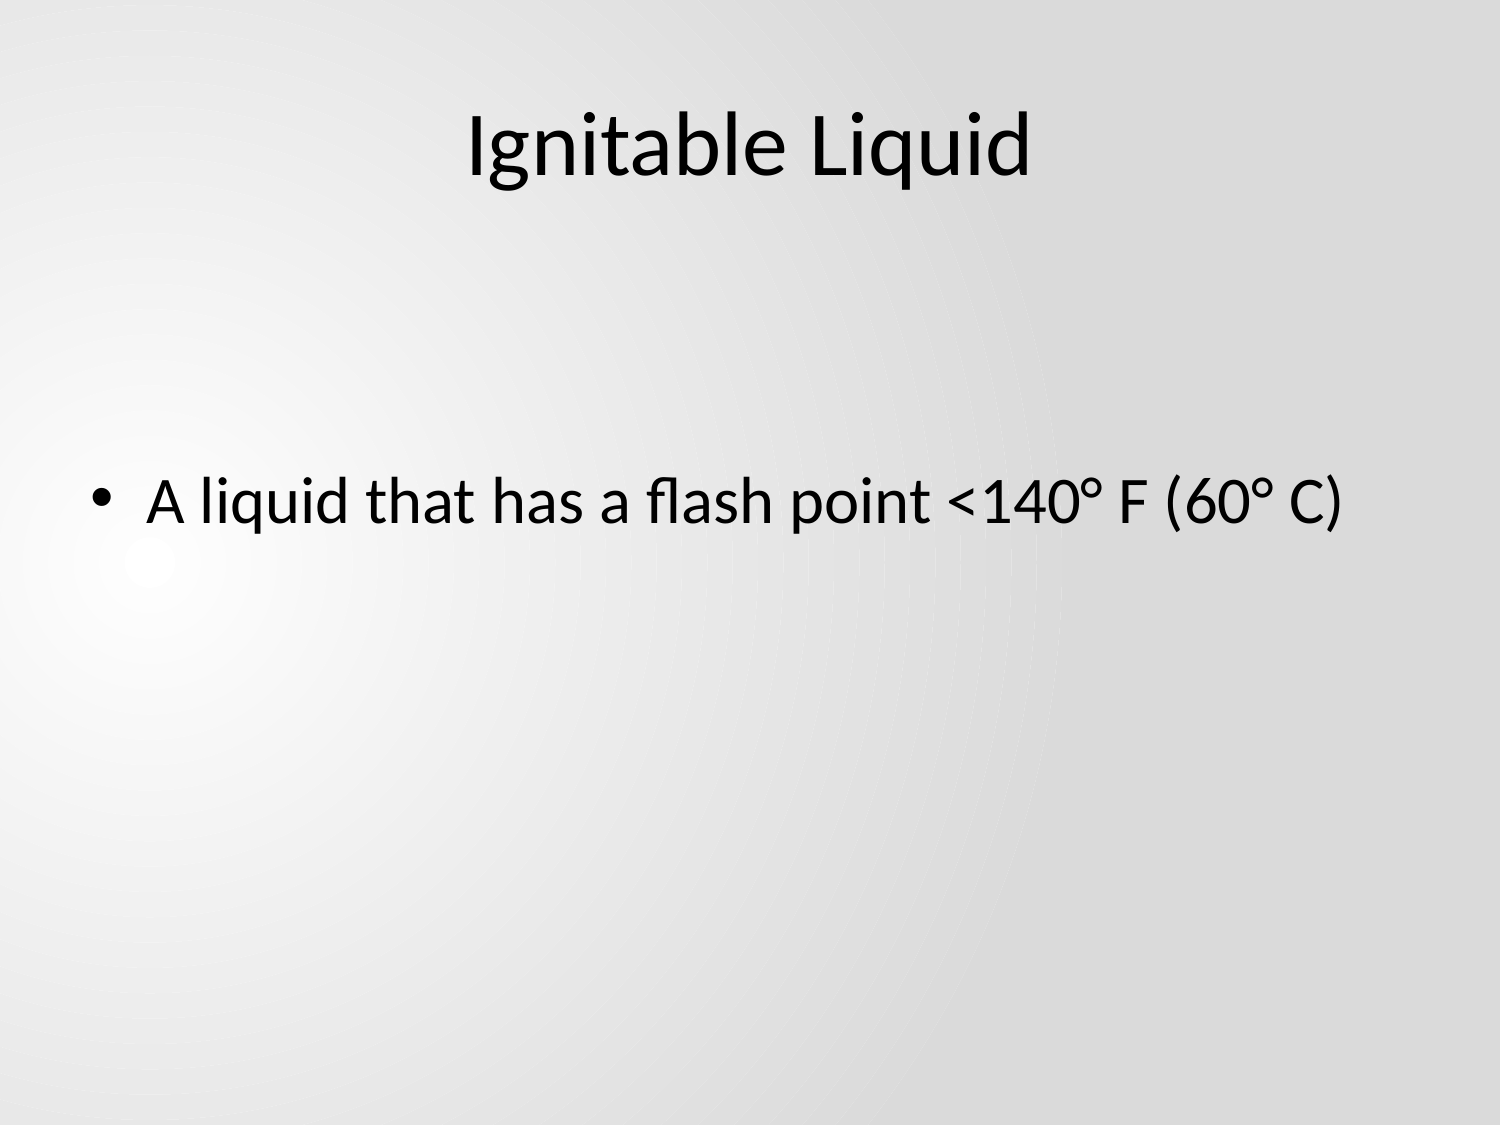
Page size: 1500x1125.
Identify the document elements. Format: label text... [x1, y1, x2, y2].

list A liquid that has a flash point <140° F (60° C) [75, 262, 1425, 1005]
title Ignitable Liquid [75, 45, 1425, 233]
